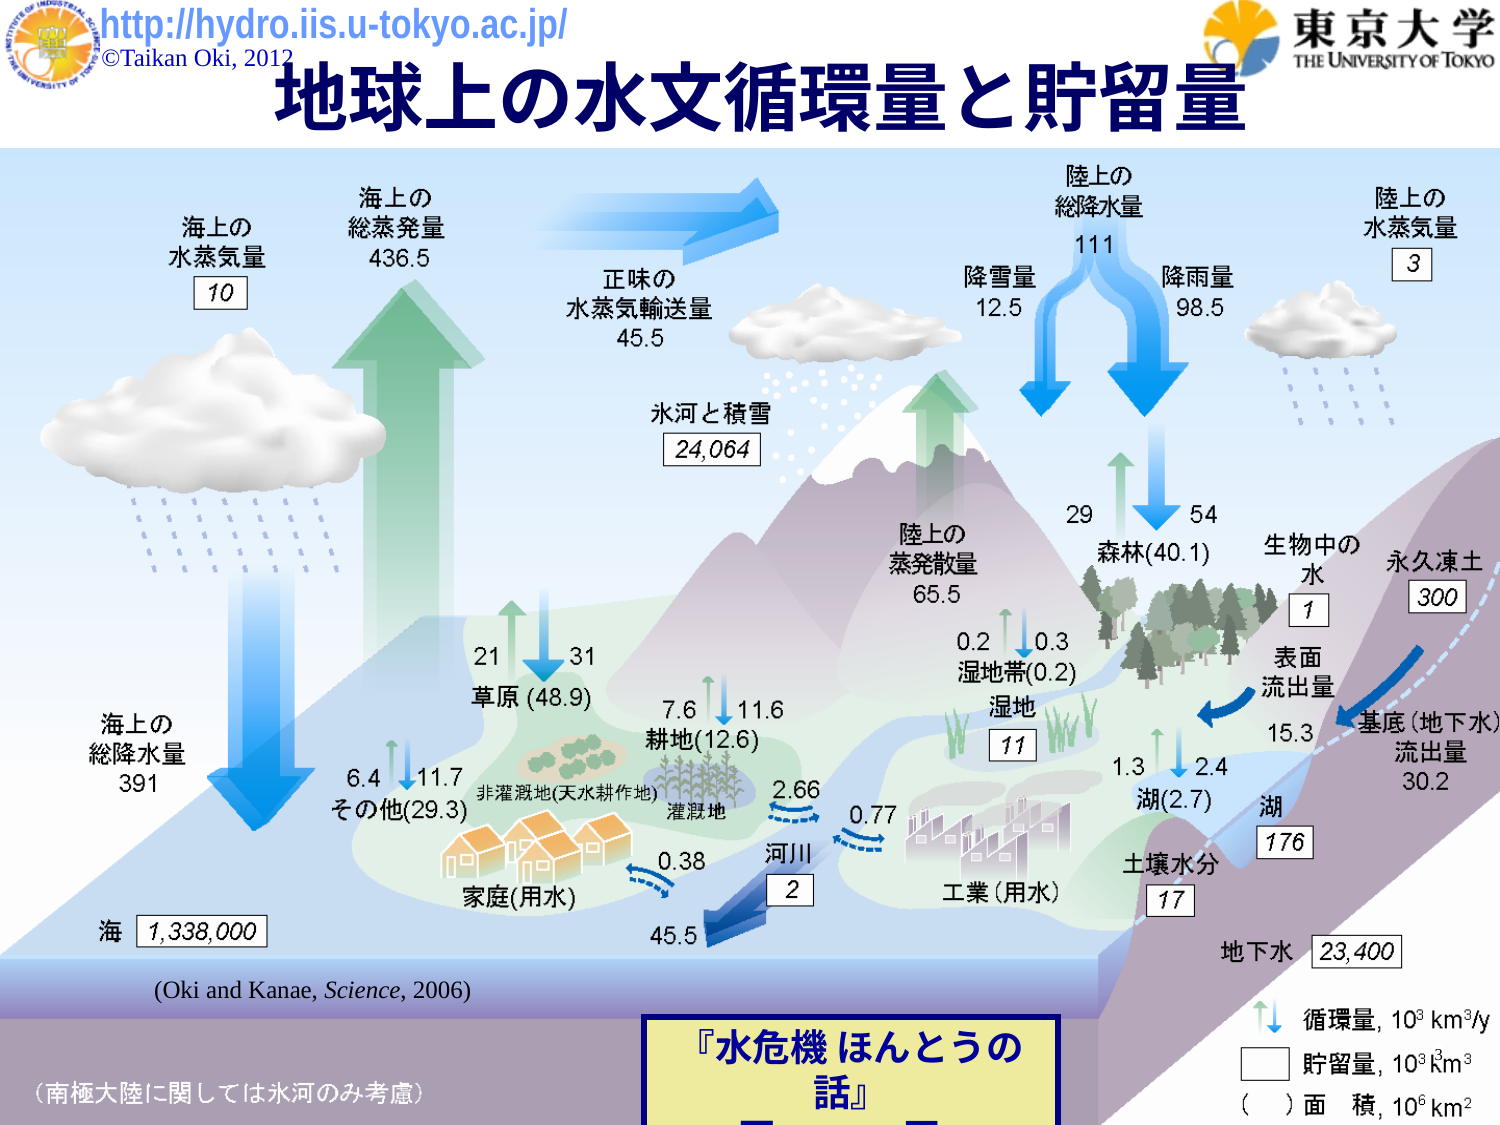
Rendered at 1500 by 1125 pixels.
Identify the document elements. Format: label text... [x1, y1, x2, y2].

text_box 地球上の水文循環量と貯留量 [258, 42, 1264, 147]
picture [1198, 0, 1500, 79]
picture [0, 148, 1500, 1125]
picture [0, 0, 100, 91]
